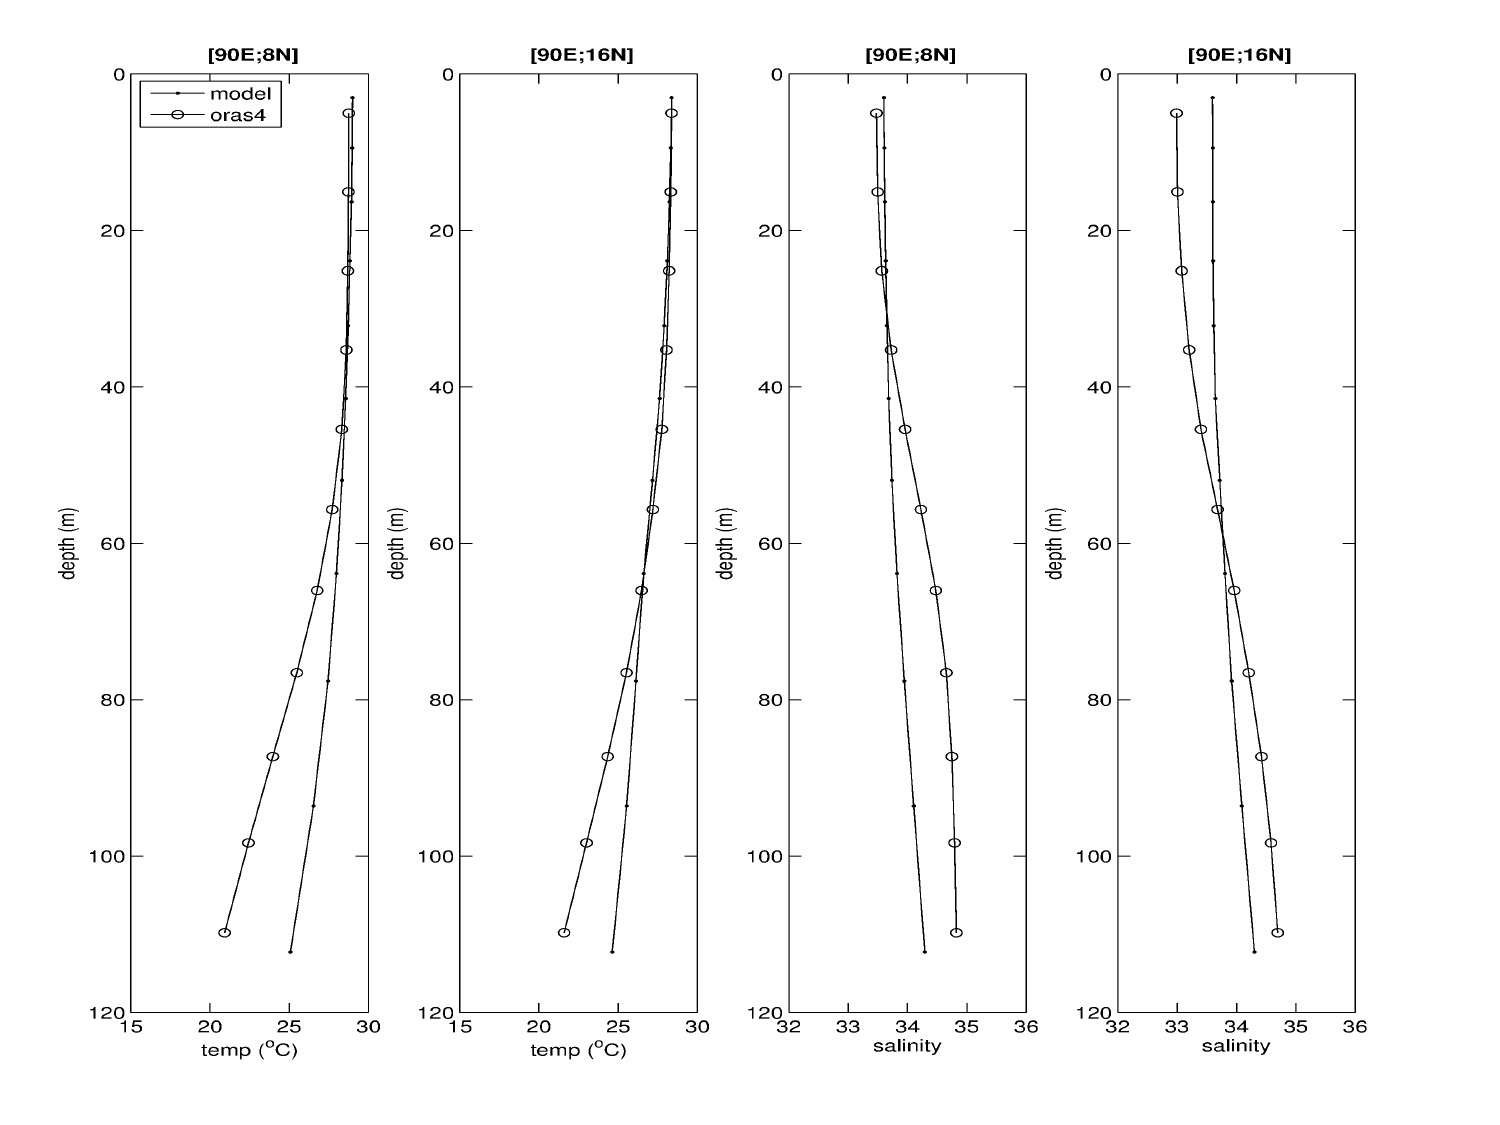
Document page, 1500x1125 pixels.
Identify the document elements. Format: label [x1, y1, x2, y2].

picture [49, 37, 1376, 1063]
